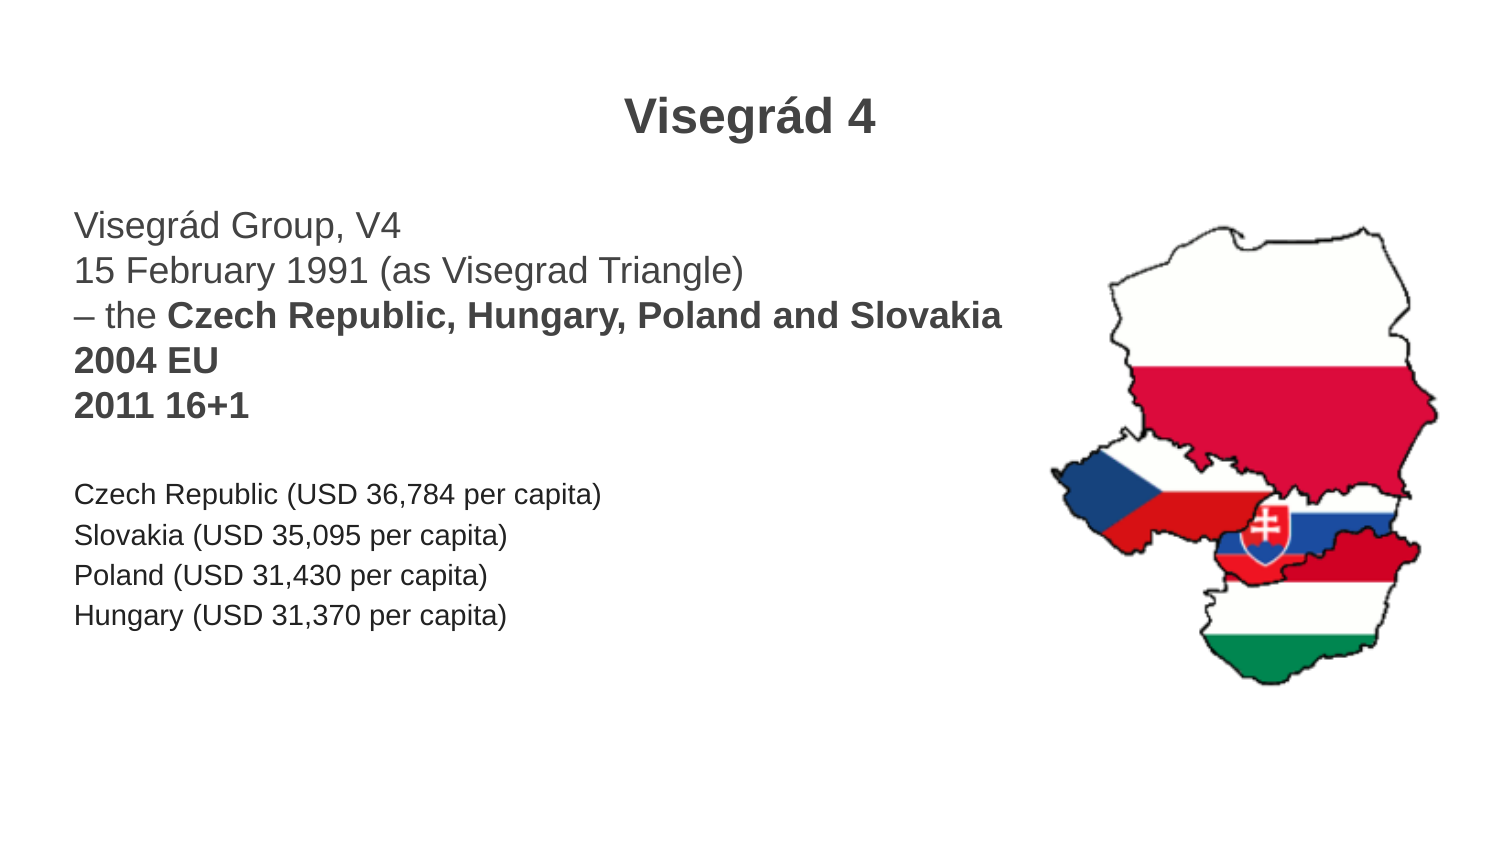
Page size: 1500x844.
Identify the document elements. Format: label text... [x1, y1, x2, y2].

picture [1046, 217, 1450, 691]
text_box Visegrád Group, V4 15 February 1991 (as Visegrad Triangle) – the Czech Republic, Hungary, Poland and Slovakia 2004 EU 2011 16+1 Czech Republic (USD 36,784 per capita) Slovakia (USD 35,095 per capita) Poland (USD 31,430 per capita) Hungary (USD 31,370 per capita) [58, 185, 1442, 723]
subtitle Visegrád 4 [51, 68, 1449, 199]
